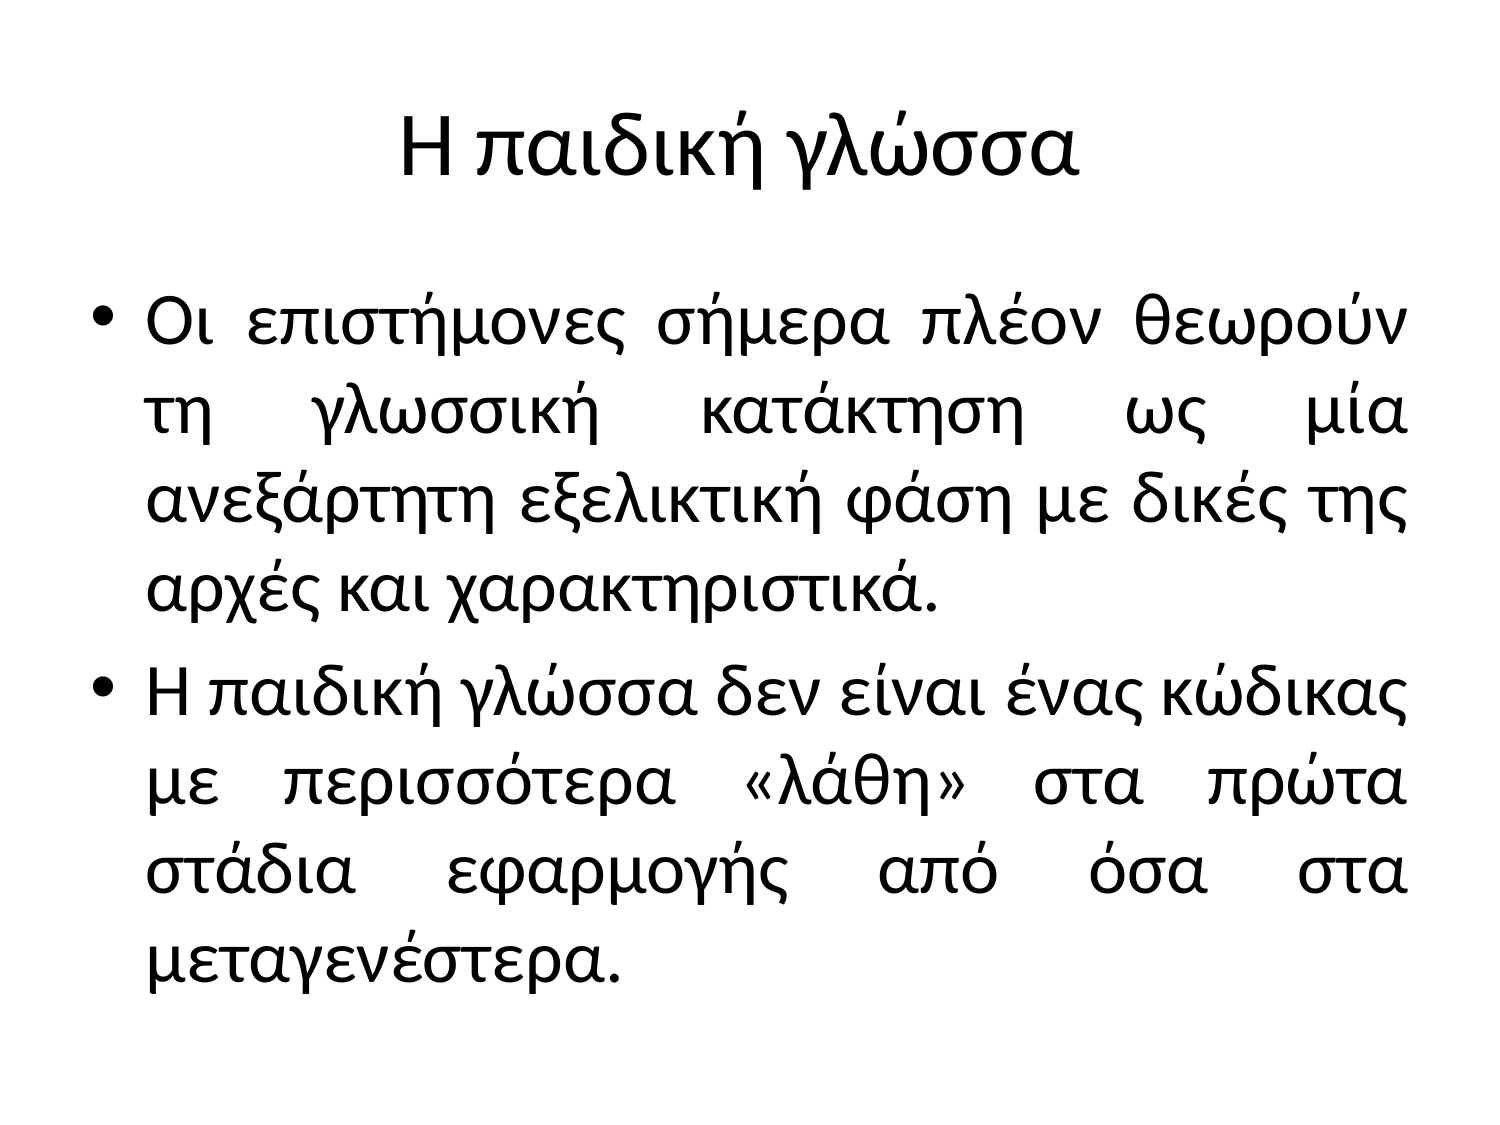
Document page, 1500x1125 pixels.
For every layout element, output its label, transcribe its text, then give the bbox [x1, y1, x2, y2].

title Η παιδική γλώσσα [75, 45, 1425, 233]
list Οι επιστήμονες σήμερα πλέον θεωρούν τη γλωσσική κατάκτηση ως μία ανεξάρτητη εξελικτική φάση με δικές της αρχές και χαρακτηριστικά. Η παιδική γλώσσα δεν είναι ένας κώδικας με περισσότερα «λάθη» στα πρώτα στάδια εφαρμογής από όσα στα μεταγενέστερα. [75, 262, 1425, 1005]
